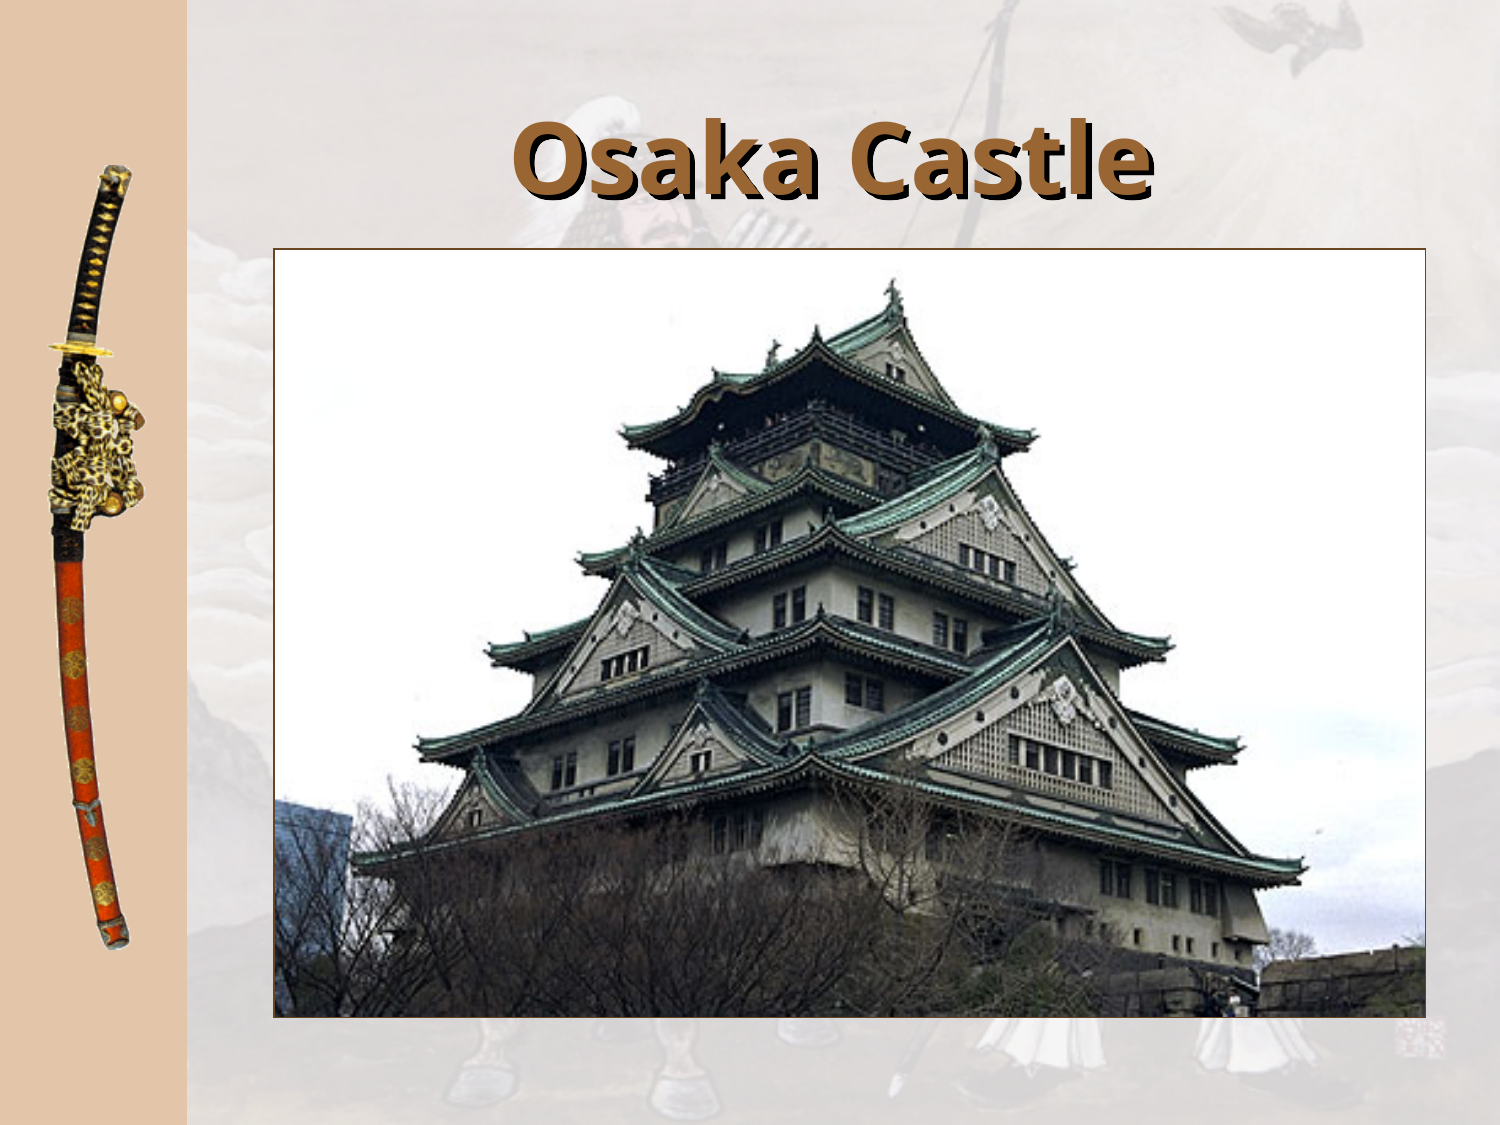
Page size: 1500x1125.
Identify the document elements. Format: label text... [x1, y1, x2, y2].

picture [24, 165, 150, 950]
picture [274, 249, 1426, 1017]
text_box Osaka Castle [324, 87, 1338, 223]
